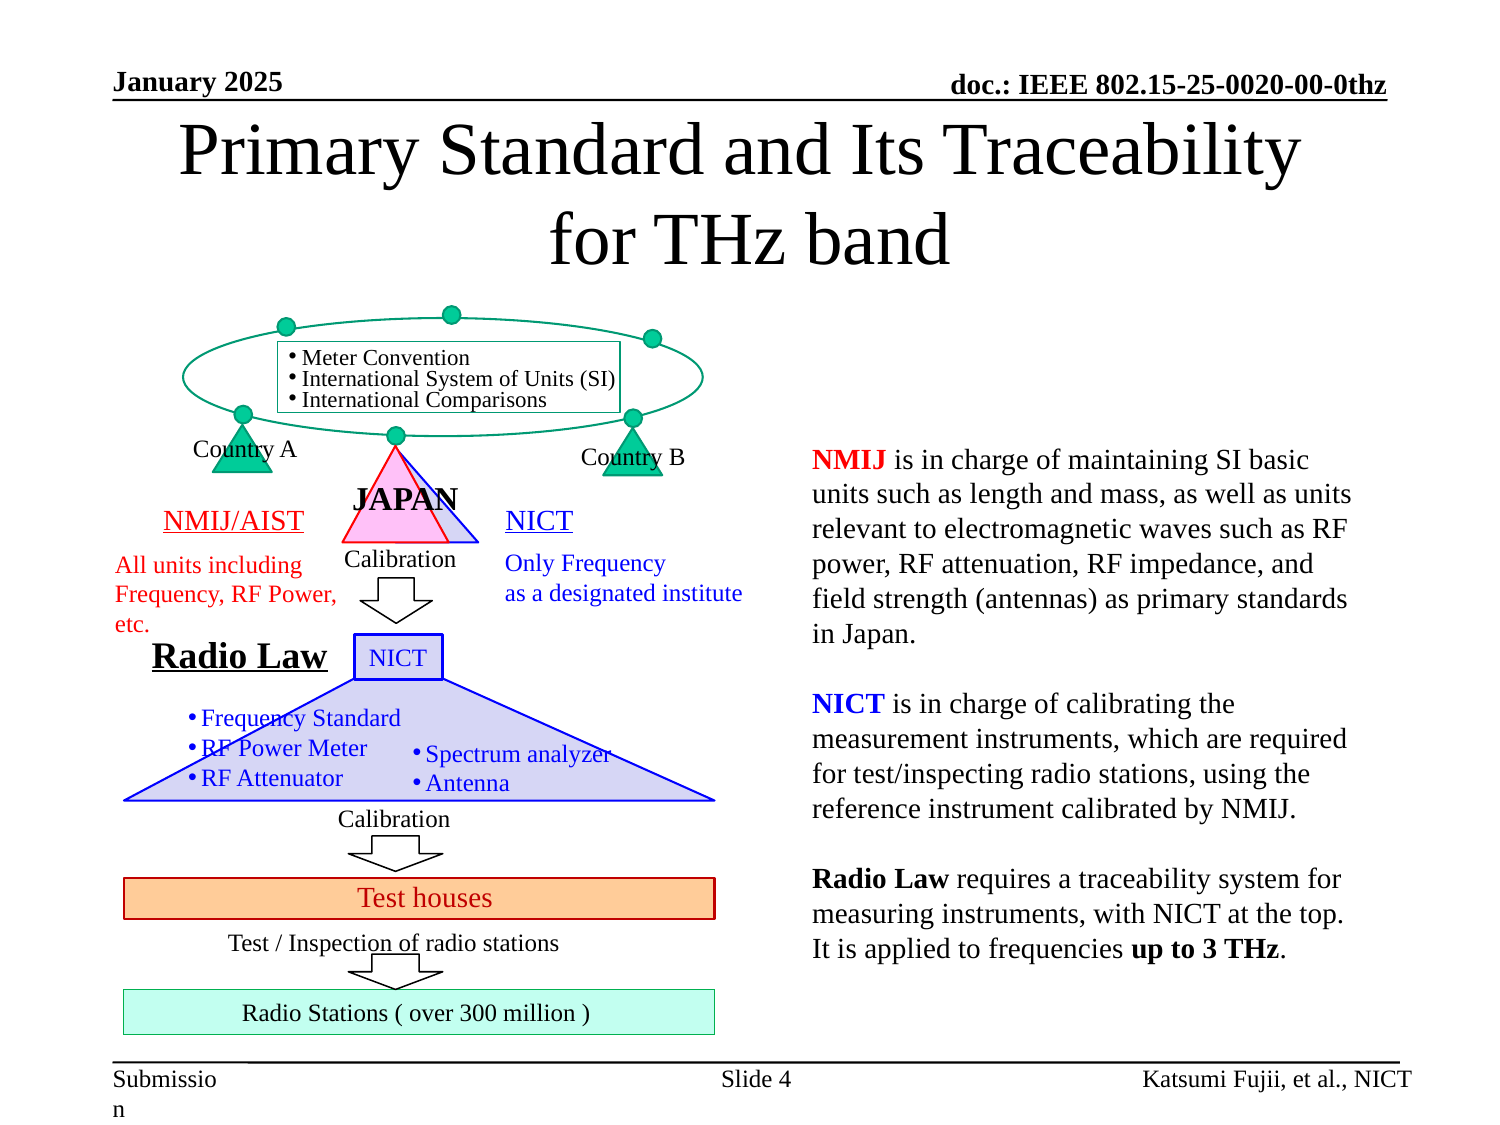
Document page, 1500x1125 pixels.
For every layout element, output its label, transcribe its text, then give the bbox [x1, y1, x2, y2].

text_box [668, 779, 715, 801]
text_box Test / Inspection of radio stations [213, 920, 575, 964]
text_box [565, 409, 702, 479]
text_box [643, 329, 662, 348]
text_box [360, 580, 433, 624]
text_box Radio Stations ( over 300 million ) [123, 989, 715, 1035]
text_box NMIJ is in charge of maintaining SI basic units such as length and mass, as well as units relevant to electromagnetic waves such as RF power, RF attenuation, RF impedance, and field strength (antennas) as primary standards in Japan. NICT is in charge of calibrating the measurement instruments, which are required for test/inspecting radio stations, using the reference instrument calibrated by NMIJ. Radio Law requires a traceability system for measuring instruments, with NICT at the top. It is applied to frequencies up to 3 THz. [797, 432, 1388, 972]
slide_number Slide 4 [712, 1062, 800, 1093]
text_box [348, 964, 443, 990]
text_box [382, 445, 409, 469]
text_box Only Frequency as a designated institute [490, 538, 774, 614]
text_box [440, 525, 479, 543]
text_box [277, 341, 621, 413]
text_box [183, 318, 703, 409]
text_box [325, 678, 556, 729]
text_box Calibration [329, 535, 472, 580]
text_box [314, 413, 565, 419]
text_box NICT [490, 493, 589, 538]
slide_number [112, 62, 375, 98]
text_box [346, 525, 445, 535]
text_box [123, 871, 715, 919]
text_box Radio Law [136, 623, 343, 684]
text_box [387, 427, 405, 445]
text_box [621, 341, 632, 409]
text_box All units including Frequency, RF Power, etc. [100, 540, 357, 646]
text_box NMIJ/AIST [148, 493, 320, 544]
text_box Frequency Standard RF Power Meter RF Attenuator [171, 694, 443, 799]
text_box [348, 840, 443, 871]
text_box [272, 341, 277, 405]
text_box [277, 318, 296, 336]
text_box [177, 405, 314, 473]
text_box [400, 453, 414, 469]
text_box Spectrum analyzer Antenna [395, 729, 668, 805]
text_box [314, 419, 565, 437]
text_box [123, 775, 323, 801]
title Primary Standard and Its Traceability for THz band [112, 101, 1388, 277]
text_box JAPAN [337, 469, 474, 525]
text_box NICT [354, 634, 443, 680]
text_box Calibration [323, 795, 466, 840]
footer Katsumi Fujii, et al., NICT [900, 1062, 1413, 1093]
text_box [442, 306, 461, 324]
